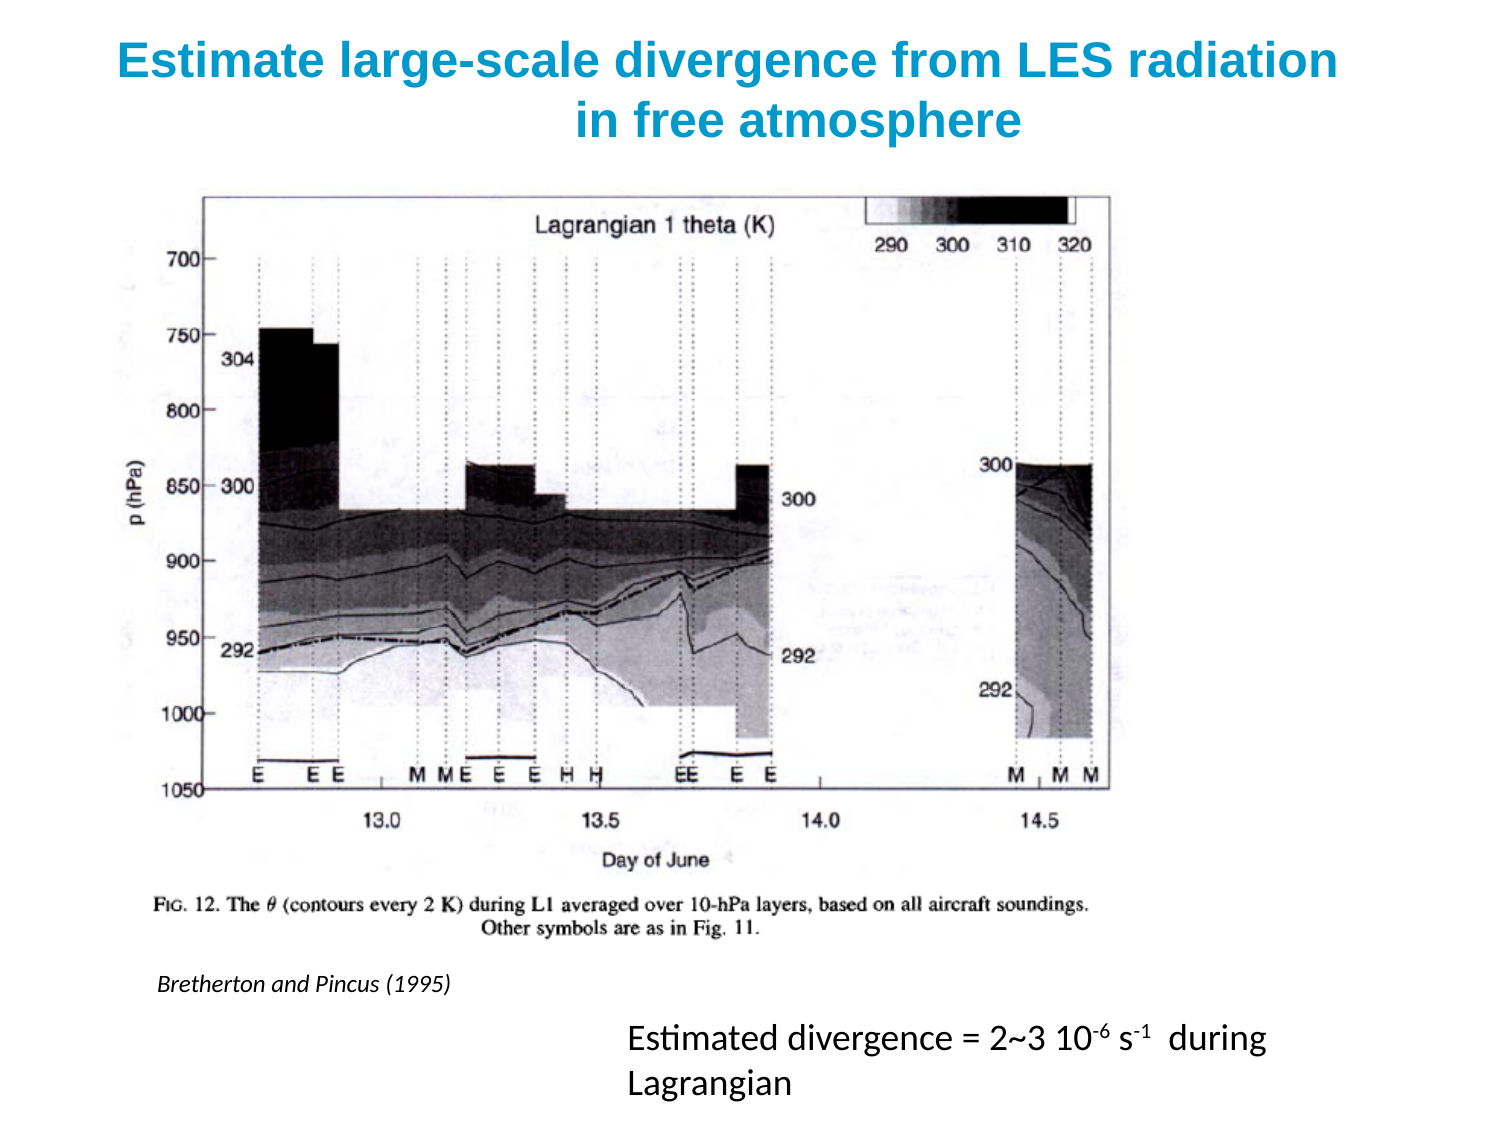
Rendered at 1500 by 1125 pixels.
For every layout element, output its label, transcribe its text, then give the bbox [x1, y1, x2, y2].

text_box Estimate large-scale divergence from LES radiation in free atmosphere [99, 0, 1357, 175]
text_box Bretherton and Pincus (1995) [142, 969, 467, 1005]
text_box Estimated divergence = 2~3 10-6 s-1 during Lagrangian [612, 1005, 1332, 1111]
picture [99, 174, 1136, 961]
